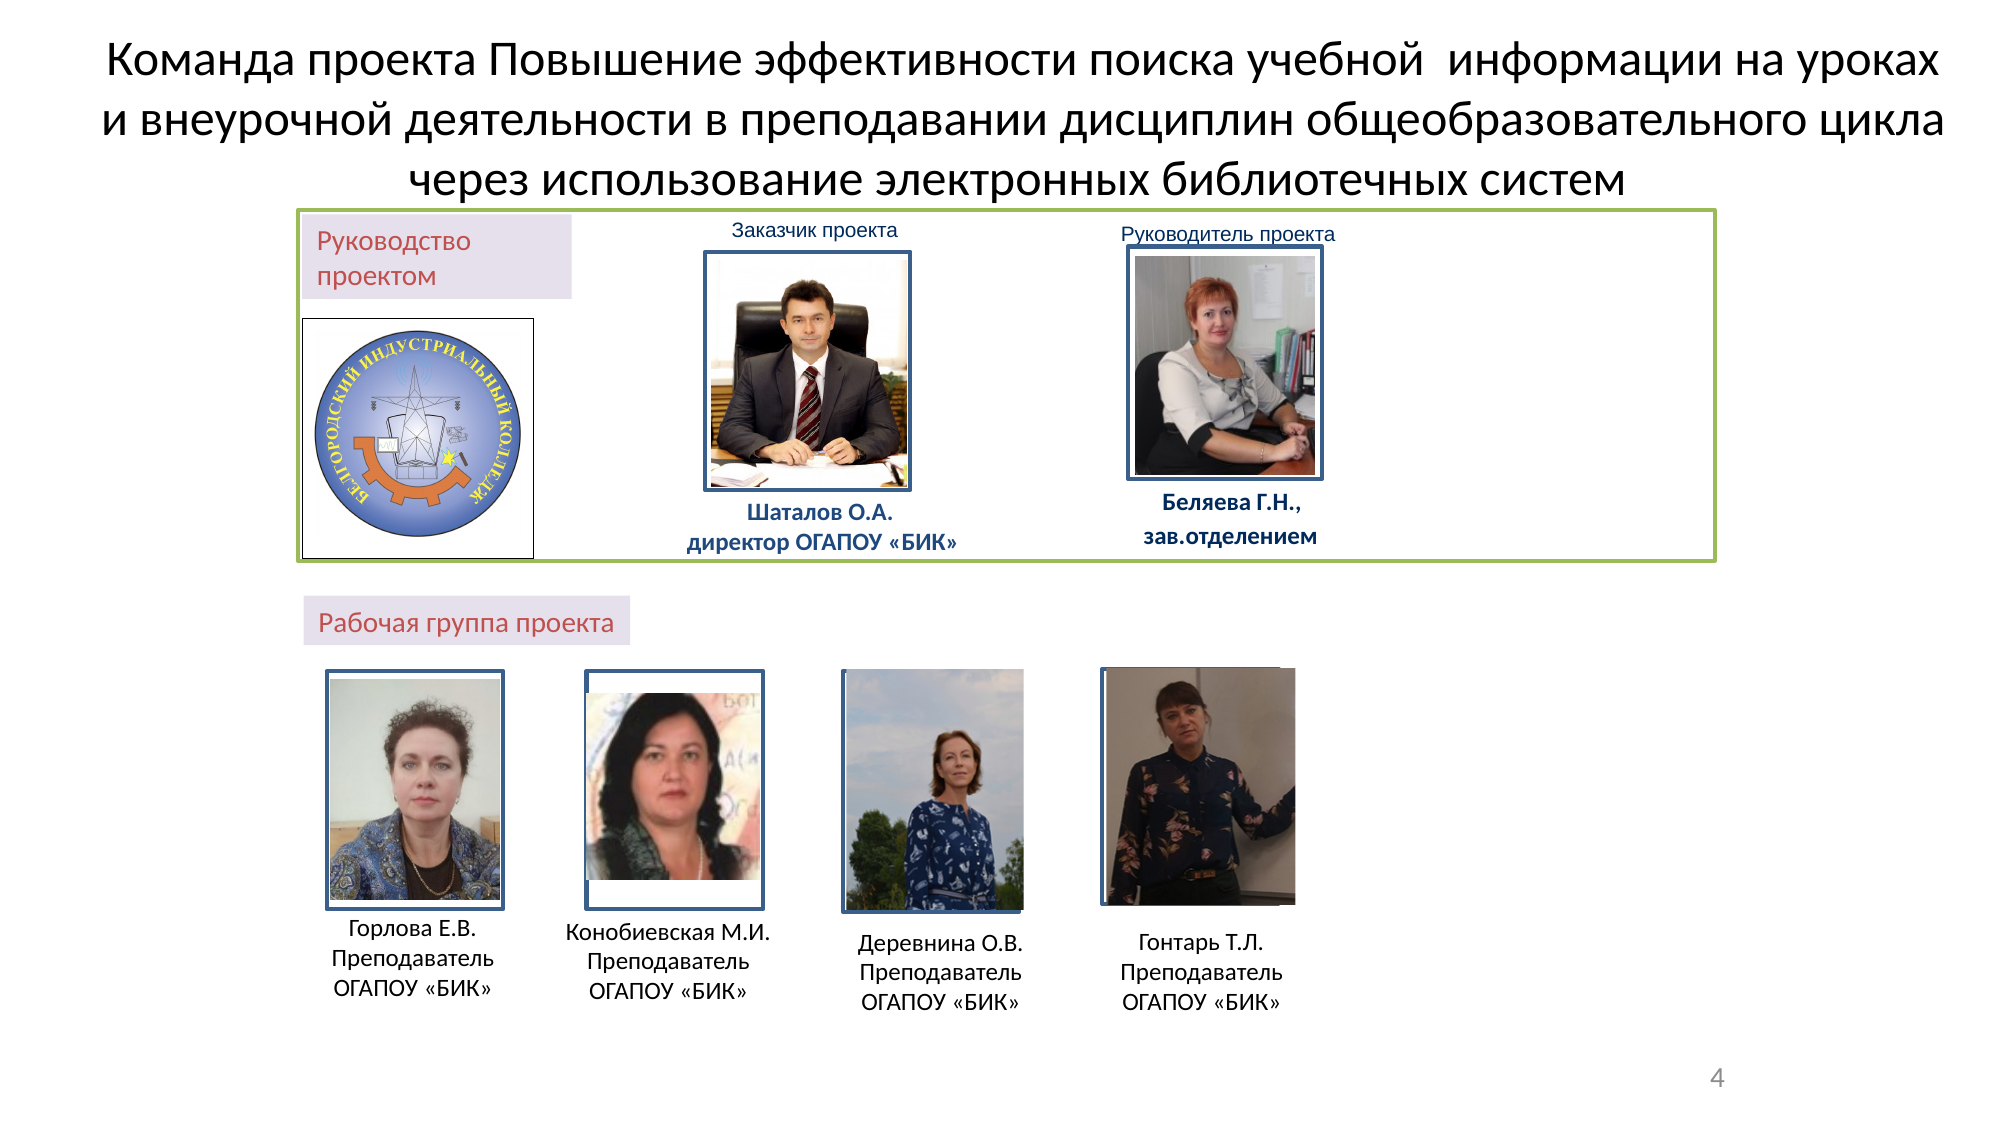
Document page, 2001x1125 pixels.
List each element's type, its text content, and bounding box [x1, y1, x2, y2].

picture [711, 260, 908, 487]
picture [846, 669, 1024, 910]
text_box Заказчик проекта [688, 216, 941, 242]
picture [314, 330, 521, 537]
text_box ФОТО [325, 903, 505, 911]
text_box Беляева Г.Н., зав.отделением [1068, 485, 1396, 551]
picture [329, 678, 500, 900]
text_box Логотип организации [302, 318, 534, 559]
text_box ФОТО [584, 669, 765, 911]
title Команда проекта Повышение эффективности поиска учебной информации на уроках и внеурочной деятельности в преподавании дисциплин общеобразовательного цикла через использование электронных библиотечных систем [77, 69, 1970, 163]
picture [1134, 256, 1316, 475]
text_box Шаталов О.А. директор ОГАПОУ «БИК» [586, 495, 1060, 556]
text_box Конобиевская М.И. Преподаватель ОГАПОУ «БИК» [561, 915, 776, 1036]
picture [1106, 668, 1296, 906]
text_box ФОТО [1126, 244, 1324, 481]
text_box Рабочая группа проекта [303, 595, 631, 646]
picture [586, 693, 760, 880]
text_box Руководство проектом [302, 214, 572, 299]
text_box Руководитель проекта [1019, 221, 1373, 247]
text_box [296, 208, 1717, 563]
slide_number 4 [1389, 1045, 1740, 1106]
text_box ФОТО [325, 669, 505, 681]
text_box Горлова Е.В. Преподаватель ОГАПОУ «БИК» [293, 911, 533, 1037]
text_box Деревнина О.В. Преподаватель ОГАПОУ «БИК» [820, 925, 1061, 1046]
text_box ФОТО [703, 250, 912, 492]
text_box Гонтарь Т.Л. Преподаватель ОГАПОУ «БИК» [1081, 925, 1322, 1046]
